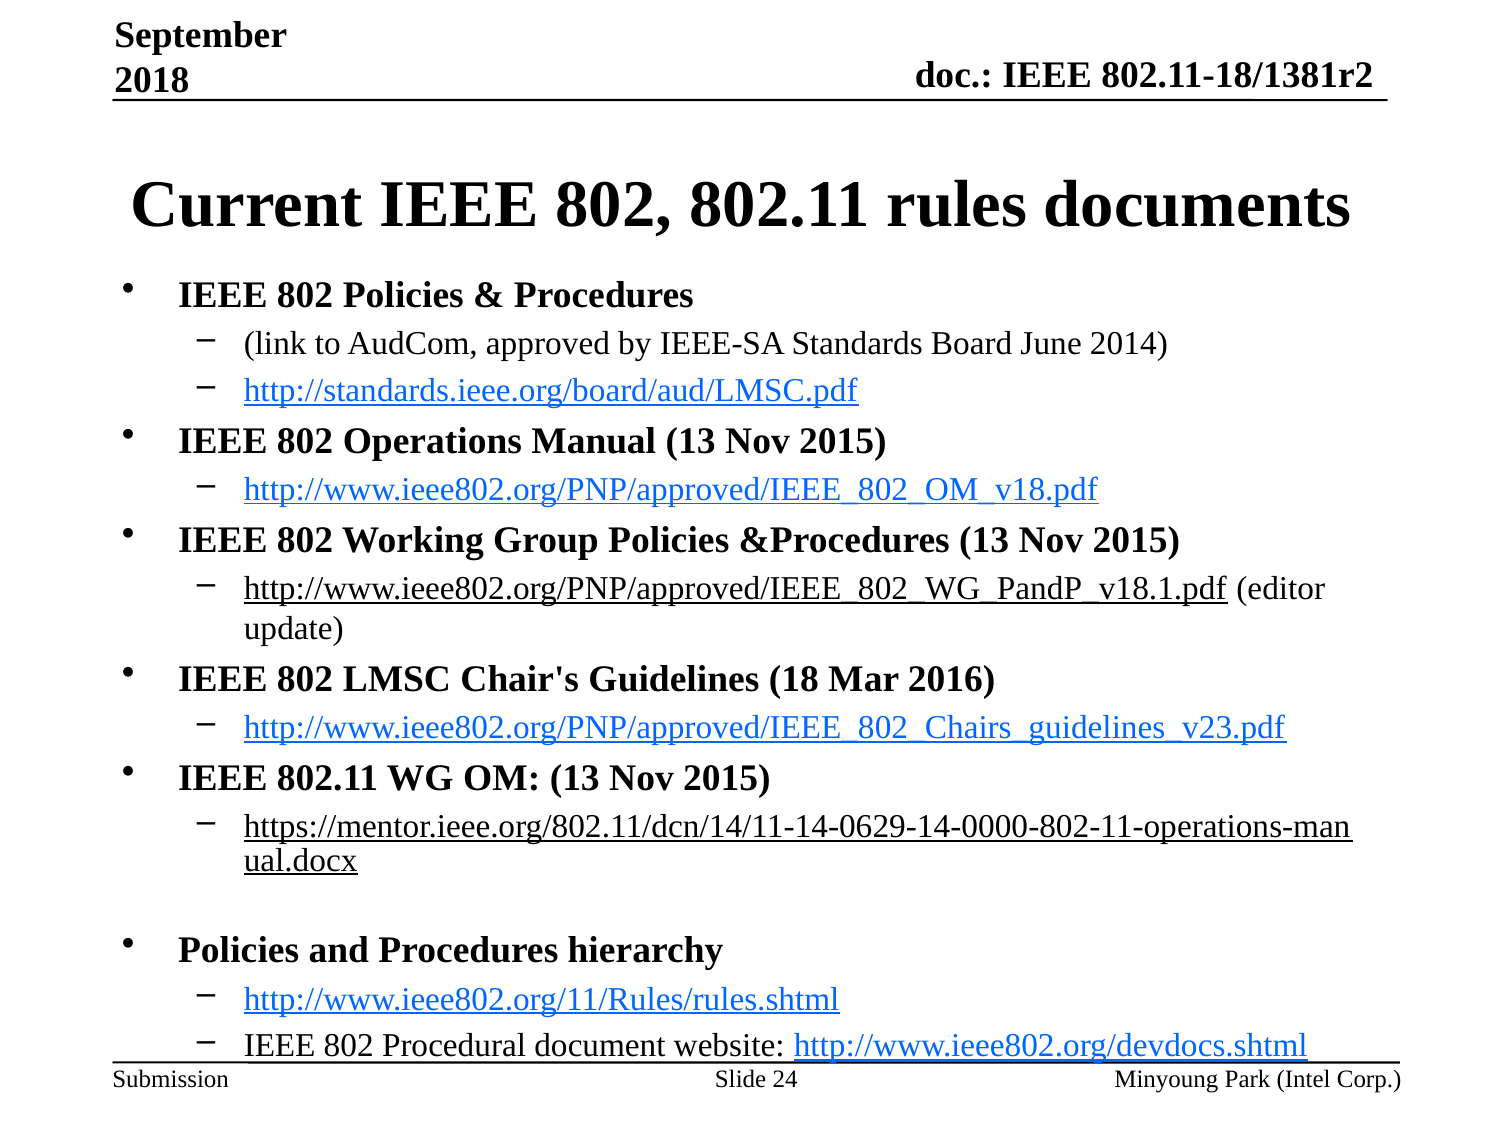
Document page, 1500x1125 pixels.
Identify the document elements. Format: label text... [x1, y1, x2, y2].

title Current IEEE 802, 802.11 rules documents [112, 112, 1388, 288]
slide_number Slide 24 [712, 1061, 800, 1093]
list IEEE 802 Policies & Procedures (link to AudCom, approved by IEEE-SA Standards Board June 2014) http://standards.ieee.org/board/aud/LMSC.pdf IEEE 802 Operations Manual (13 Nov 2015) http://www.ieee802.org/PNP/approved/IEEE_802_OM_v18.pdf IEEE 802 Working Group Policies &Procedures (13 Nov 2015) http://www.ieee802.org/PNP/approved/IEEE_802_WG_PandP_v18.1.pdf (editor update) IEEE 802 LMSC Chair's Guidelines (18 Mar 2016) http://www.ieee802.org/PNP/approved/IEEE_802_Chairs_guidelines_v23.pdf IEEE 802.11 WG OM: (13 Nov 2015) https://mentor.ieee.org/802.11/dcn/14/11-14-0629-14-0000-802-11-operations-manual.docx Policies and Procedures hierarchy http://www.ieee802.org/11/Rules/rules.shtml IEEE 802 Procedural document website: http://www.ieee802.org/devdocs.shtml [106, 262, 1382, 938]
footer Minyoung Park (Intel Corp.) [949, 1061, 1402, 1093]
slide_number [114, 54, 335, 101]
